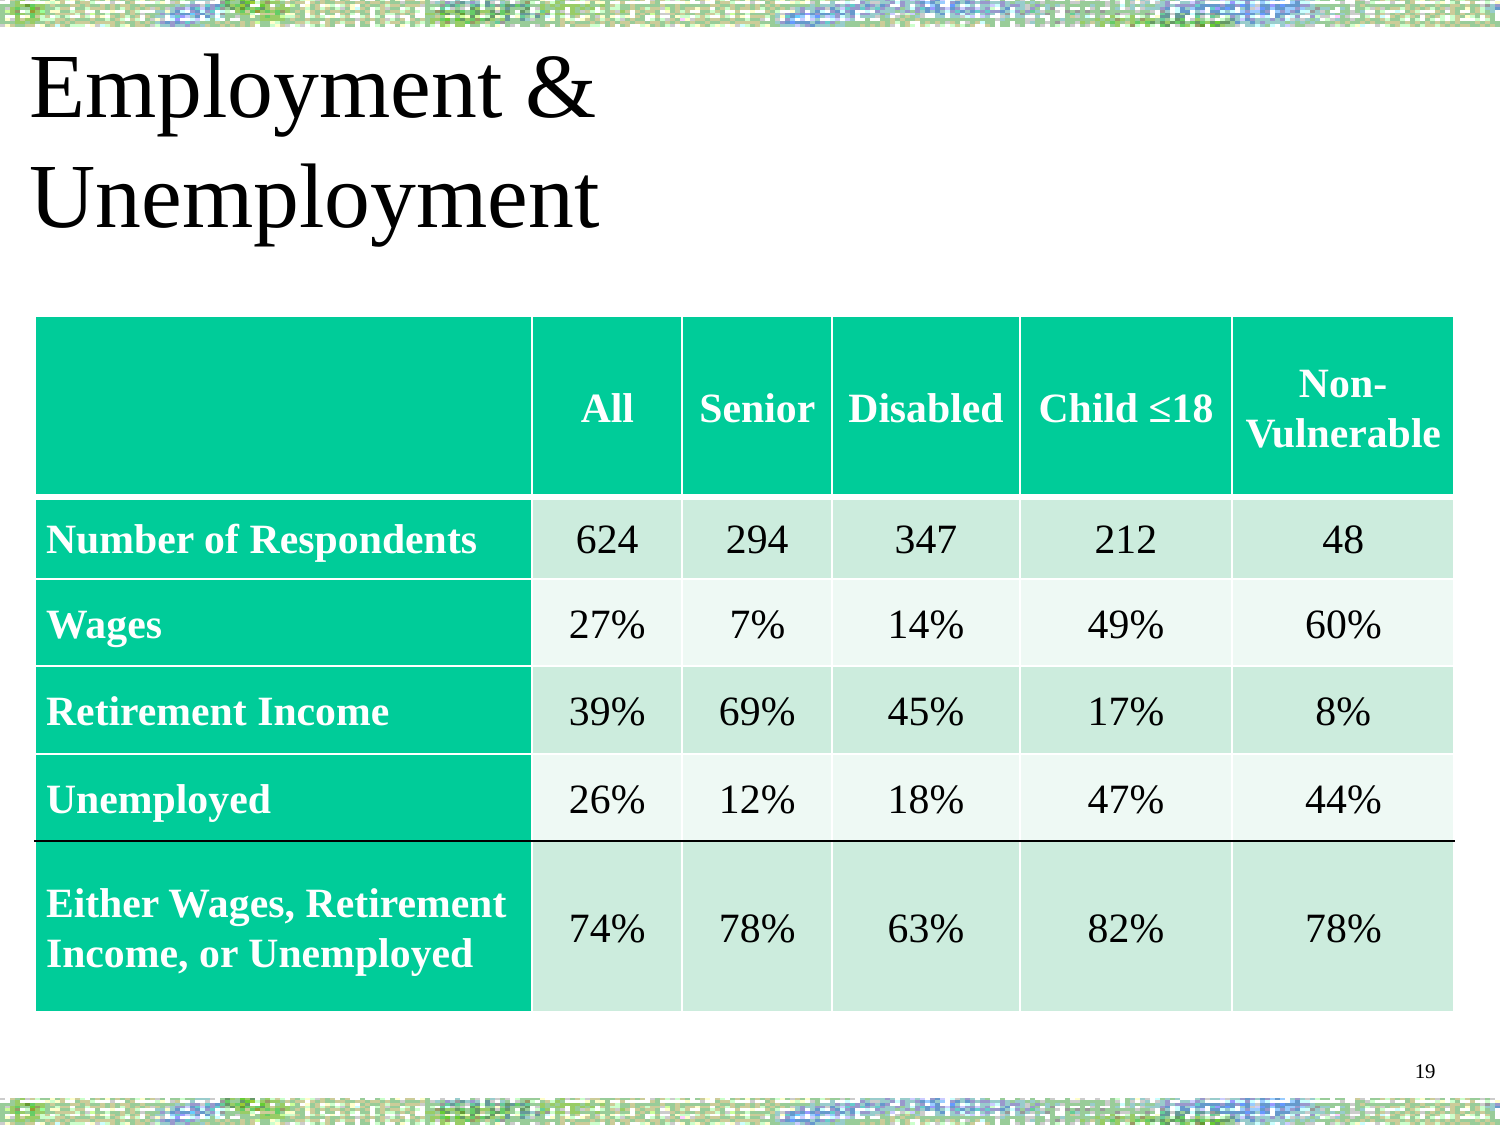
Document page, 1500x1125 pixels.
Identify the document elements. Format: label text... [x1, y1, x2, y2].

table_cell 7% [683, 580, 831, 665]
table_cell Wages [36, 580, 531, 665]
table_cell 347 [833, 500, 1019, 578]
table_header Disabled [833, 317, 1019, 494]
table_cell 45% [833, 667, 1019, 753]
table_cell Number of Respondents [36, 500, 531, 578]
table_cell 78% [1233, 842, 1453, 1011]
table_cell 39% [533, 667, 681, 753]
table_header Senior [683, 317, 831, 494]
table_cell 294 [683, 500, 831, 578]
table_cell 44% [1233, 755, 1453, 840]
table_header Non-Vulnerable [1233, 317, 1453, 494]
table_cell 63% [833, 842, 1019, 1011]
table_cell 212 [1021, 500, 1231, 578]
table_cell 14% [833, 580, 1019, 665]
table_cell 82% [1021, 842, 1231, 1011]
table_cell 48 [1233, 500, 1453, 578]
picture [0, 0, 1500, 27]
table_cell Either Wages, Retirement Income, or Unemployed [36, 842, 531, 1011]
table_cell 8% [1233, 667, 1453, 753]
table_cell Retirement Income [36, 667, 531, 753]
table_header [36, 317, 531, 494]
table_cell 17% [1021, 667, 1231, 753]
table_cell 27% [533, 580, 681, 665]
title Employment & Unemployment [14, 42, 1290, 230]
table_cell 78% [683, 842, 831, 1011]
text_box 19 [1399, 1050, 1463, 1090]
table_cell 60% [1233, 580, 1453, 665]
table_cell 18% [833, 755, 1019, 840]
table_header All [533, 317, 681, 494]
table_cell 12% [683, 755, 831, 840]
table_cell 624 [533, 500, 681, 578]
table_cell Unemployed [36, 755, 531, 840]
table_cell 74% [533, 842, 681, 1011]
picture [0, 1098, 1500, 1125]
table_cell 69% [683, 667, 831, 753]
table_cell 49% [1021, 580, 1231, 665]
table_header Child ≤18 [1021, 317, 1231, 494]
table_cell 26% [533, 755, 681, 840]
table_cell 47% [1021, 755, 1231, 840]
